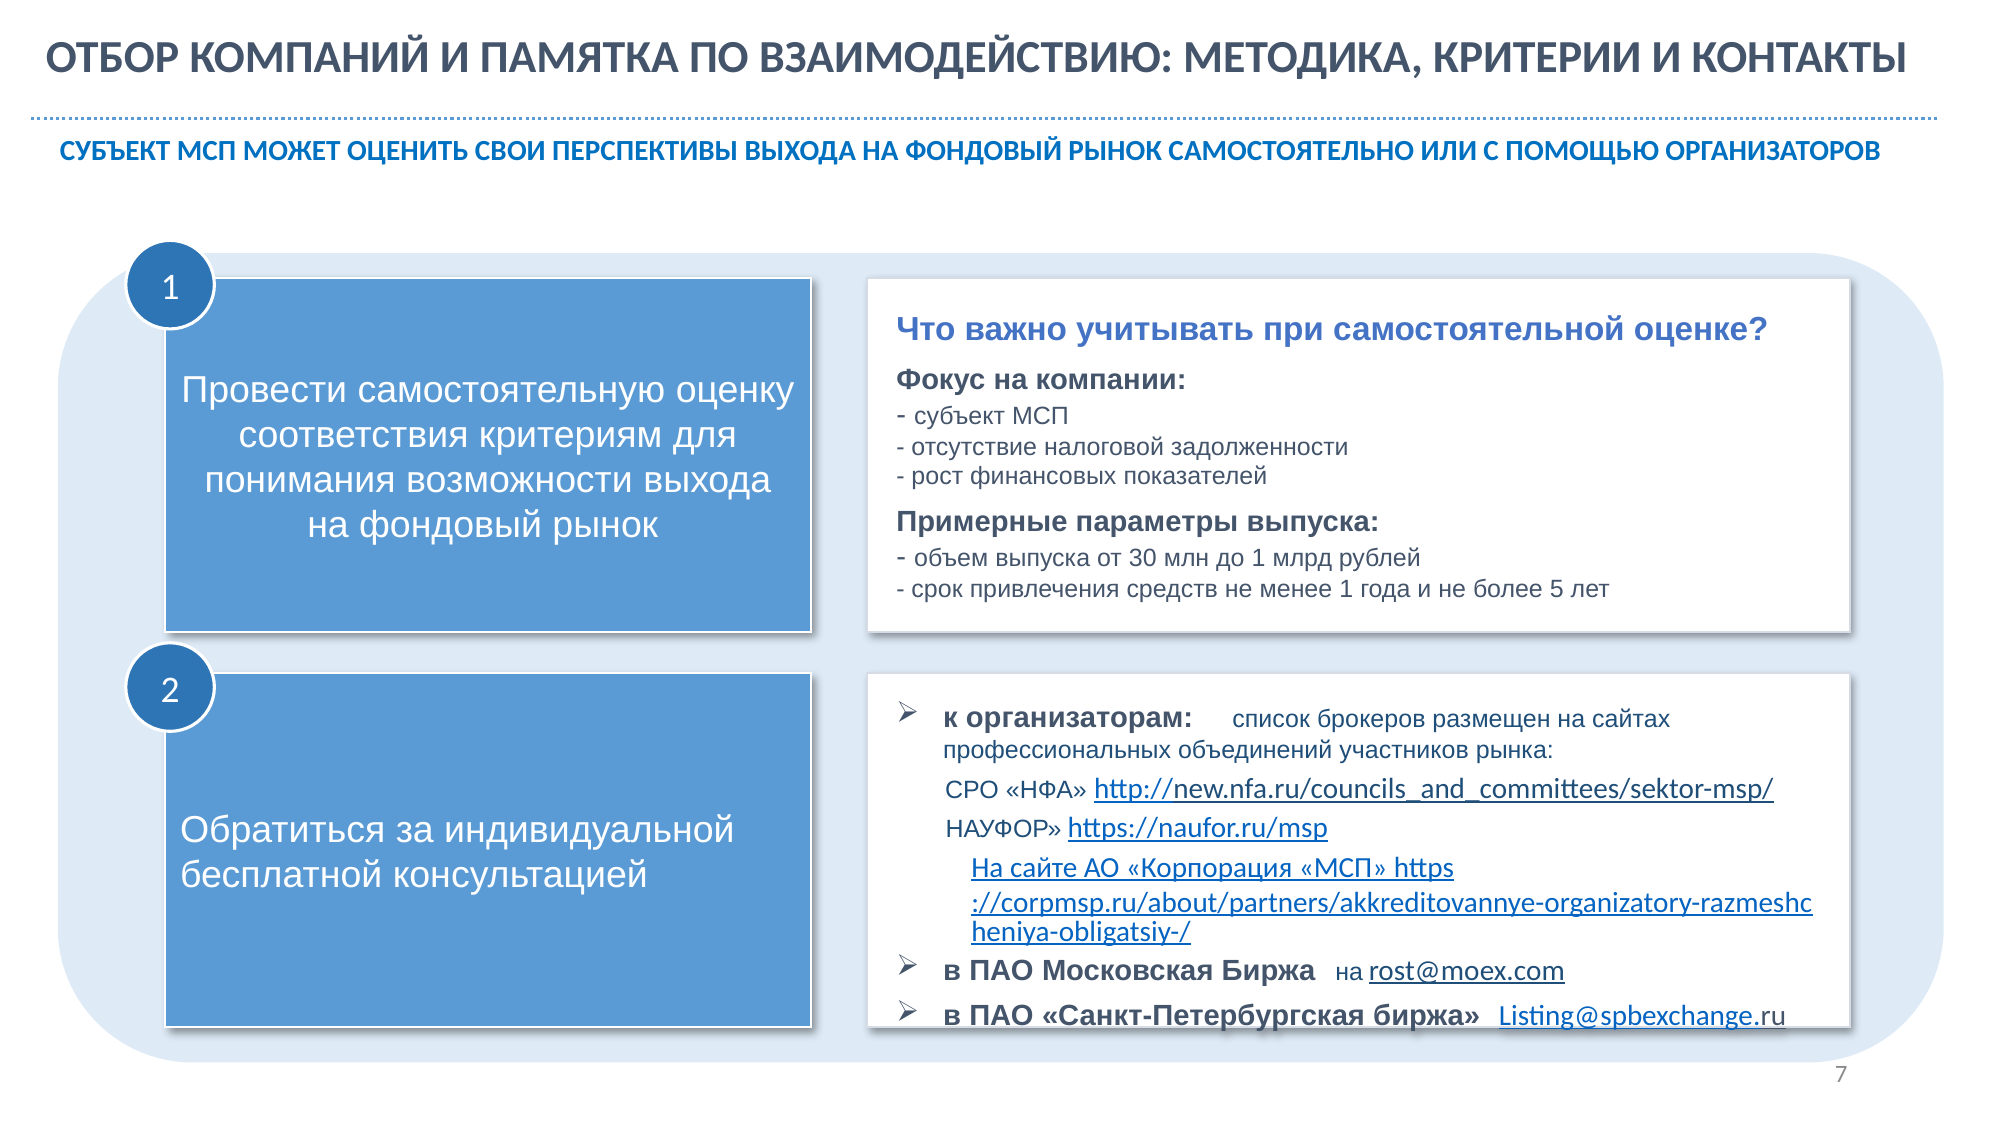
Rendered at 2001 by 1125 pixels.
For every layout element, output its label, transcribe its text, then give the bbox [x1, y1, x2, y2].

text_box Провести самостоятельную оценку соответствия критериям для понимания возможности выхода на фондовый рынок [164, 277, 812, 633]
text_box к организаторам: список брокеров размещен на сайтах профессиональных объединений участников рынка: СРО «НФА» http://new.nfa.ru/councils_and_committees/sektor-msp/ НАУФОР» https://naufor.ru/msp На сайте АО «Корпорация «МСП» https://corpmsp.ru/about/partners/akkreditovannye-organizatory-razmeshcheniya-obligatsiy-/ в ПАО Московская Биржа на rost@moex.com в ПАО «Санкт-Петербургская биржа» : Listing@spbexchange.ru [866, 672, 1851, 1028]
text_box субъект мсп может оценить свои перспективы выхода на фондовый рынок самостоятельно или с помощью организаторов [45, 124, 1940, 174]
text_box Что важно учитывать при самостоятельной оценке? Фокус на компании: - субъект МСП - отсутствие налоговой задолженности - рост финансовых показателей Примерные параметры выпуска: - объем выпуска от 30 млн до 1 млрд рублей - срок привлечения средств не менее 1 года и не более 5 лет [866, 277, 1851, 633]
text_box Отбор компаний и памятка по взаимодействию: Методика, критерии и контакты [31, 26, 1940, 112]
text_box 1 [124, 238, 216, 331]
text_box 2 [124, 641, 216, 733]
text_box [57, 252, 1945, 1063]
text_box Обратиться за индивидуальной бесплатной консультацией [164, 672, 812, 1028]
slide_number 7 [1412, 1053, 1863, 1103]
